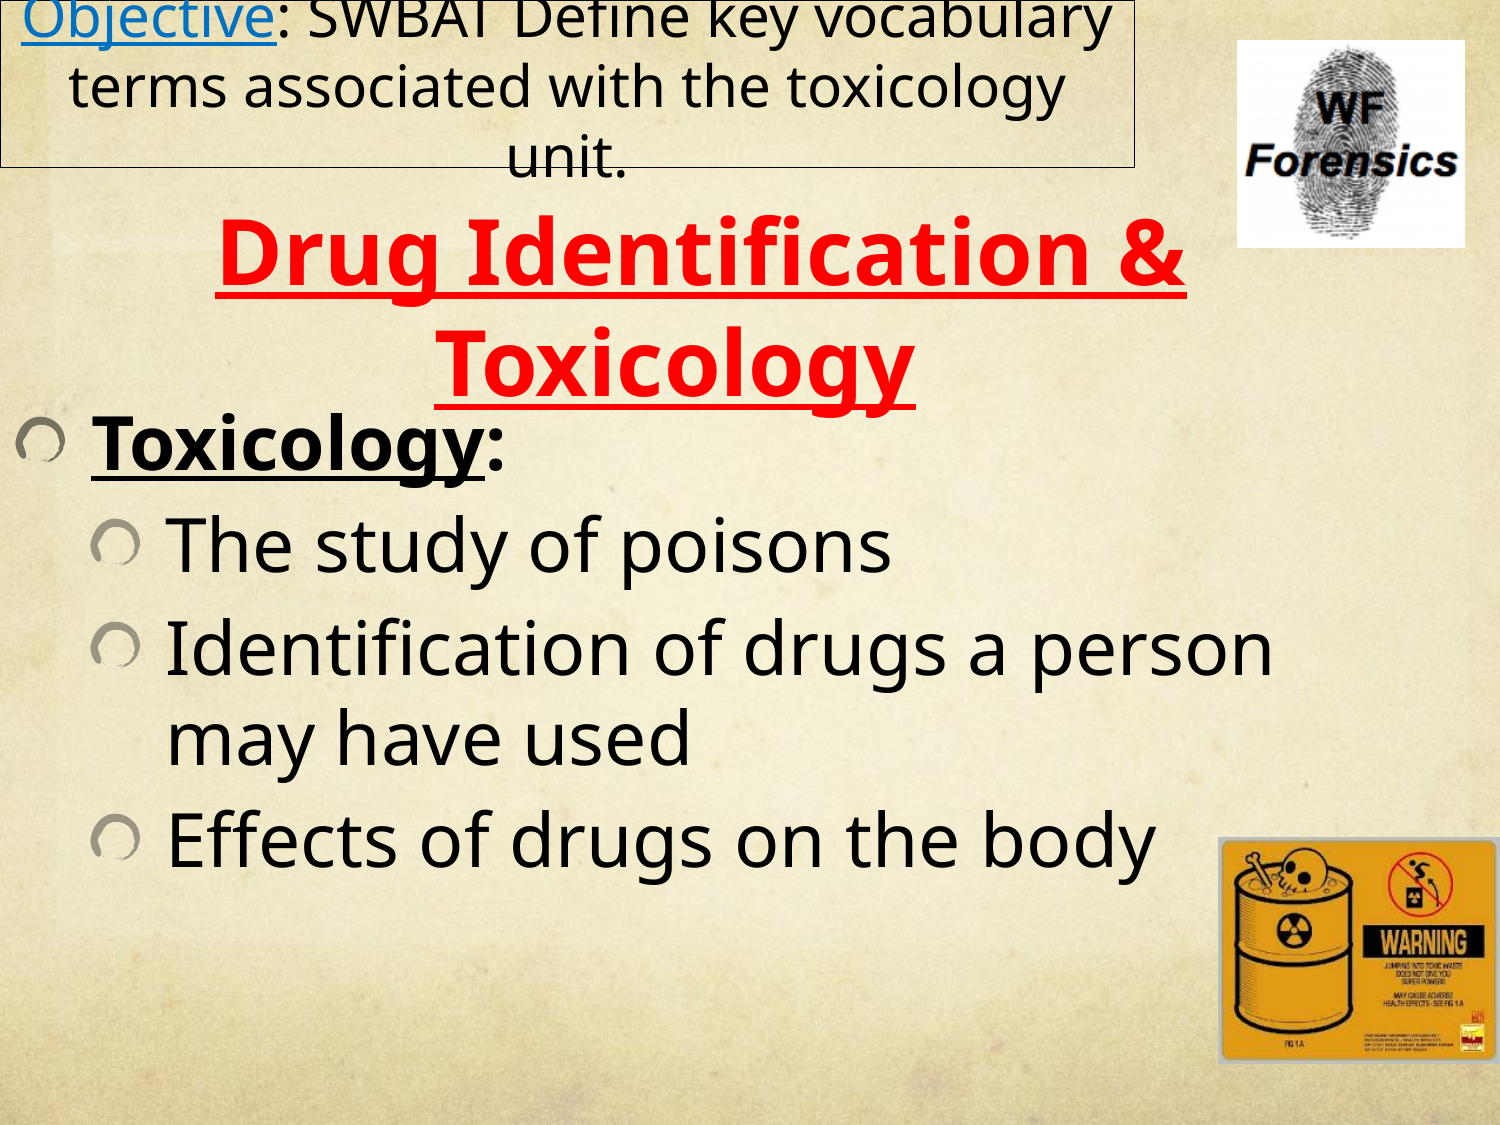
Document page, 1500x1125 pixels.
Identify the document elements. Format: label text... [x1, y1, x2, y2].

picture [90, 813, 142, 862]
picture [90, 518, 142, 567]
picture [15, 416, 67, 464]
title Drug Identification & Toxicology [0, 212, 1350, 387]
text_box Objective: SWBAT Define key vocabulary terms associated with the toxicology unit. [0, 0, 1135, 168]
picture [90, 621, 142, 669]
picture [0, 0, 1500, 1125]
list Toxicology: The study of poisons Identification of drugs a person may have used Effects of drugs on the body [0, 387, 1350, 1125]
